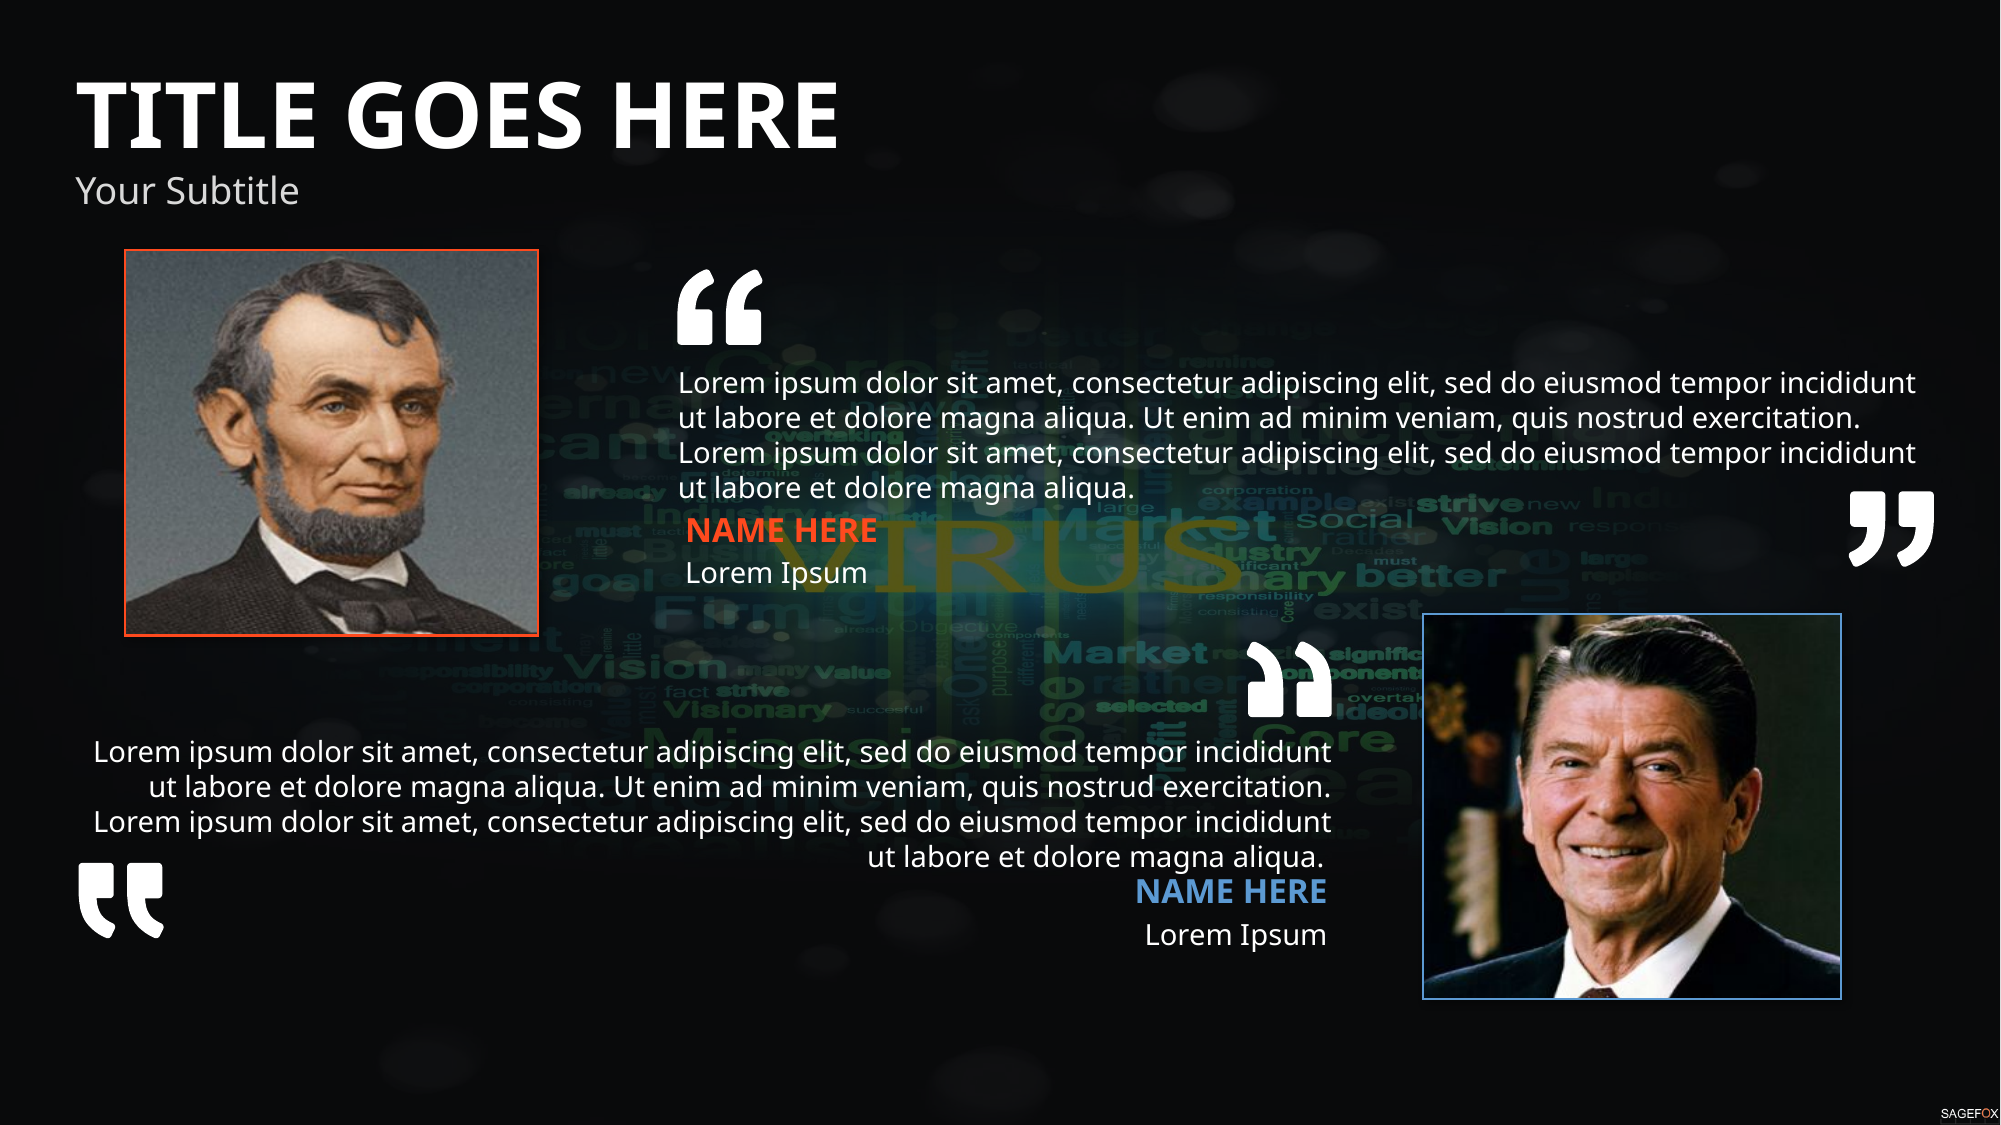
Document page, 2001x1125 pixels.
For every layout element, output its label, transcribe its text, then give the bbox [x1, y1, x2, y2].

text_box [124, 249, 539, 637]
picture [1940, 0, 2001, 1125]
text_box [677, 269, 763, 345]
text_box NAME HERE Lorem Ipsum [670, 501, 971, 597]
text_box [78, 862, 164, 939]
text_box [1848, 491, 1934, 567]
text_box Lorem ipsum dolor sit amet, consectetur adipiscing elit, sed do eiusmod tempor incididunt ut labore et dolore magna aliqua. Ut enim ad minim veniam, quis nostrud exercitation. Lorem ipsum dolor sit amet, consectetur adipiscing elit, sed do eiusmod tempor incididunt ut labore et dolore magna aliqua. [46, 725, 1348, 881]
text_box NAME HERE Lorem Ipsum [1042, 862, 1343, 959]
text_box Lorem ipsum dolor sit amet, consectetur adipiscing elit, sed do eiusmod tempor incididunt ut labore et dolore magna aliqua. Ut enim ad minim veniam, quis nostrud exercitation. Lorem ipsum dolor sit amet, consectetur adipiscing elit, sed do eiusmod tempor incididunt ut labore et dolore magna aliqua. [663, 357, 1964, 513]
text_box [1246, 641, 1332, 717]
text_box TITLE GOES HERE Your Subtitle [60, 49, 1036, 220]
text_box [1422, 613, 1842, 1000]
